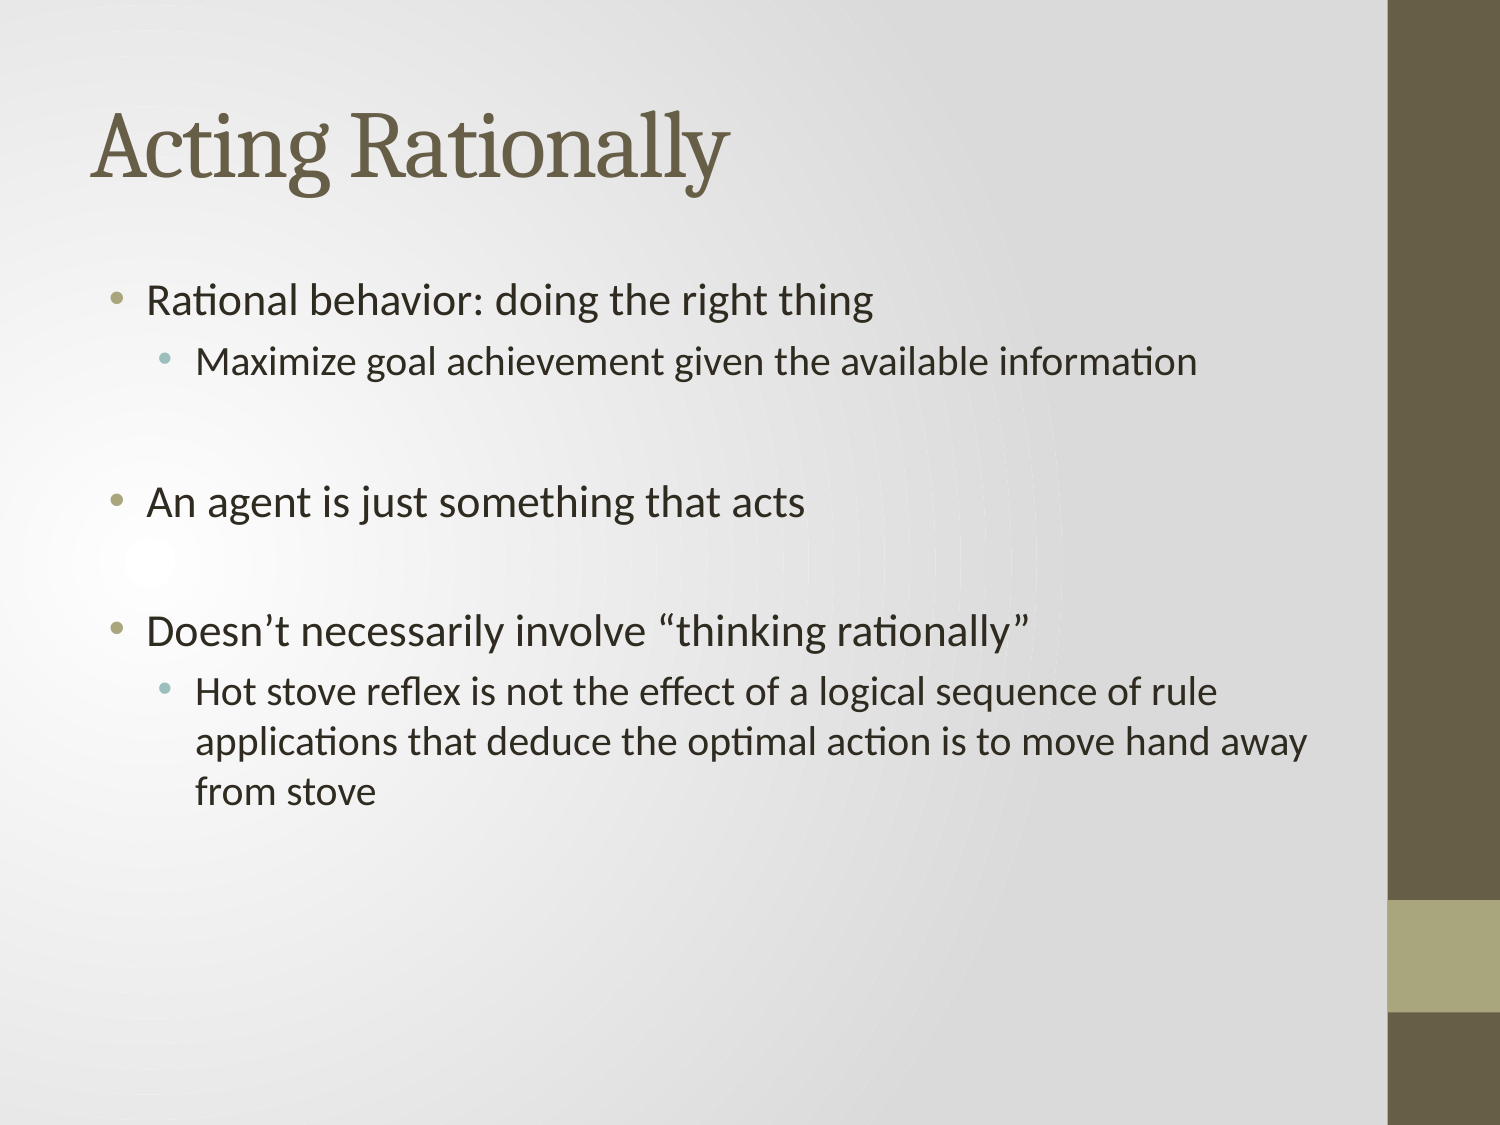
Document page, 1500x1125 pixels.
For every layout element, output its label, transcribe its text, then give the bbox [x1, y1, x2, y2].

list Rational behavior: doing the right thing Maximize goal achievement given the available information An agent is just something that acts Doesn’t necessarily involve “thinking rationally” Hot stove reflex is not the effect of a logical sequence of rule applications that deduce the optimal action is to move hand away from stove [75, 262, 1325, 1050]
title Acting Rationally [75, 45, 1325, 233]
